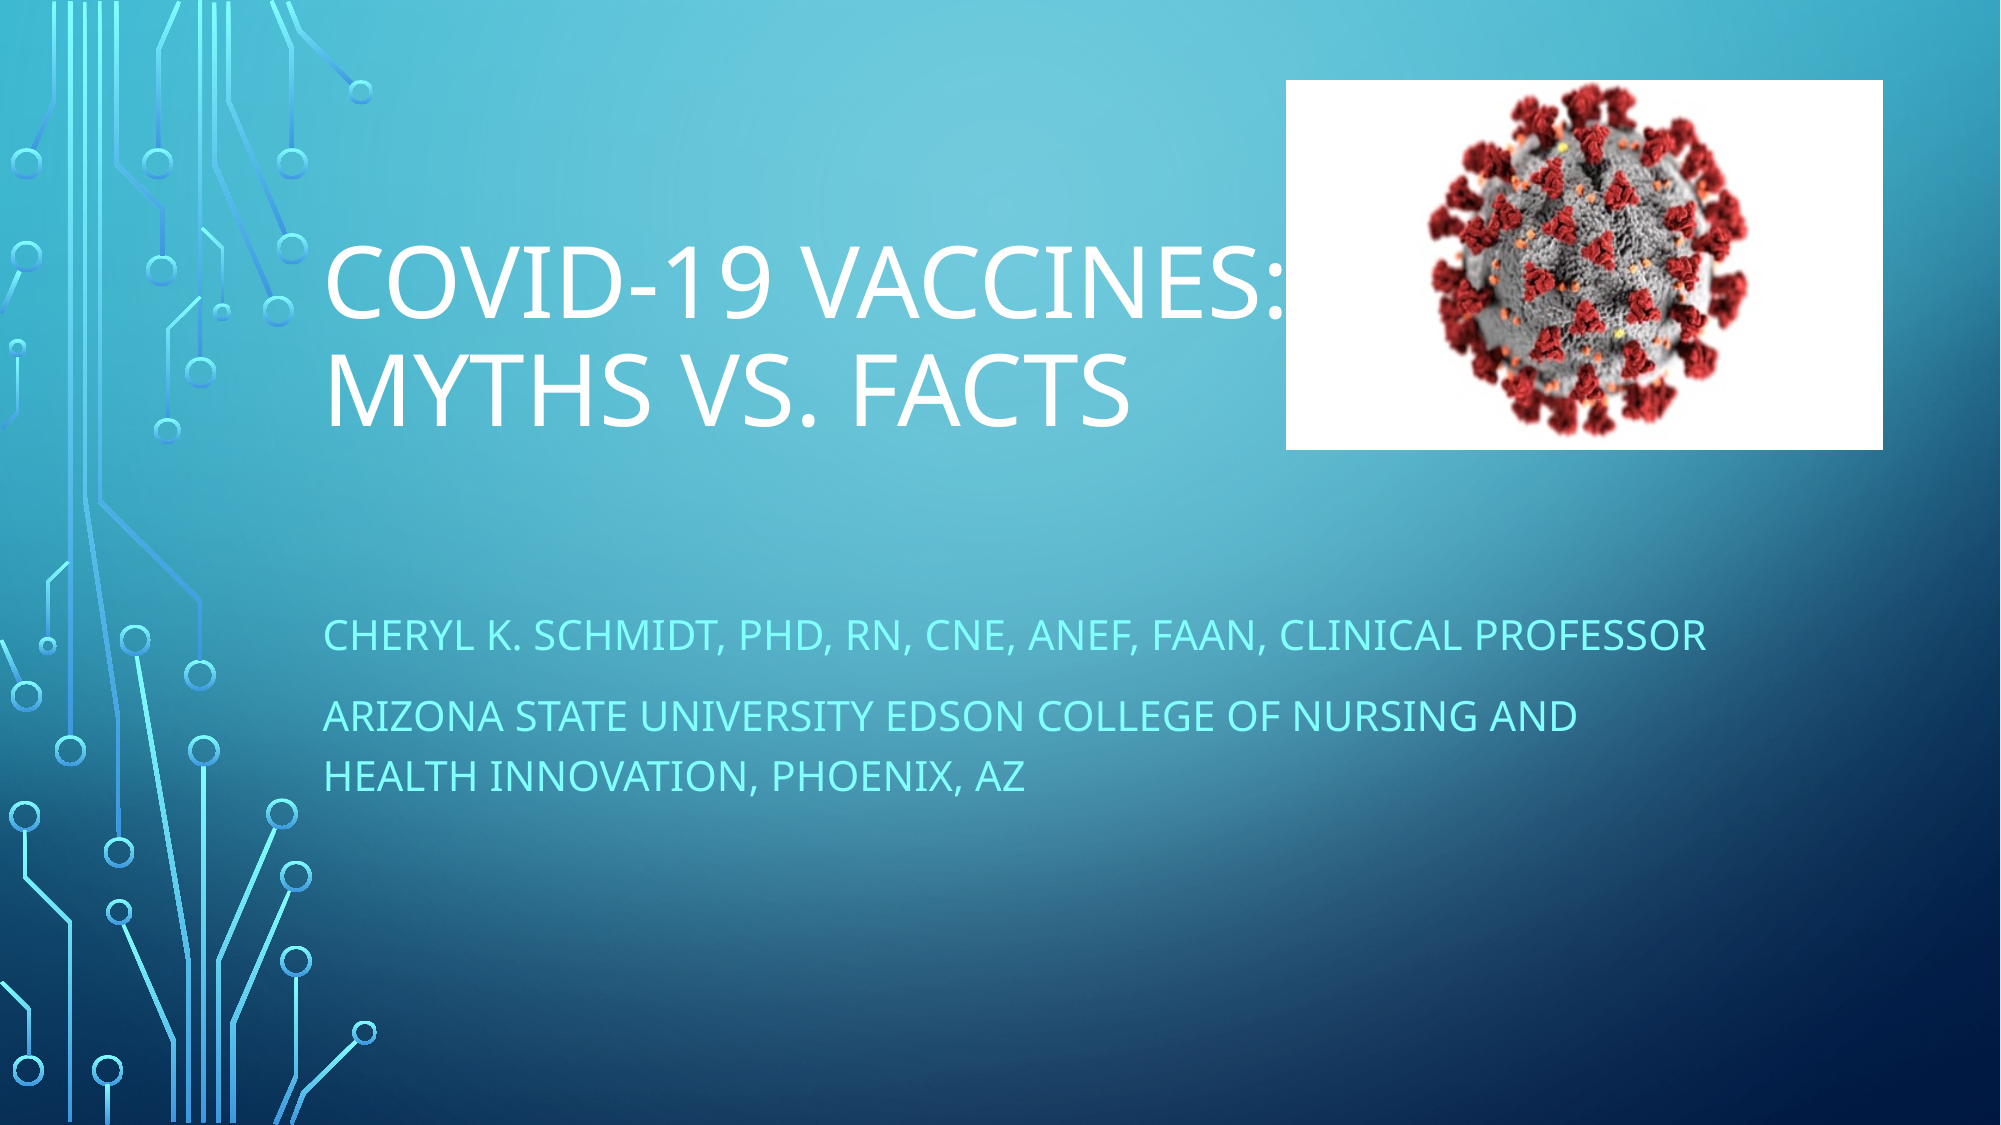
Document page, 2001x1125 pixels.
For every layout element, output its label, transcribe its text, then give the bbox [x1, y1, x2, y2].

subtitle Cheryl K. Schmidt, PhD, RN, CNE, ANEF, FAAN, Clinical Professor Arizona State University Edson College of Nursing and Health Innovation, Phoenix, AZ [307, 590, 1750, 863]
picture [1285, 79, 1883, 451]
title COVID-19 Vaccines: Myths vs. Facts [307, 184, 1750, 576]
